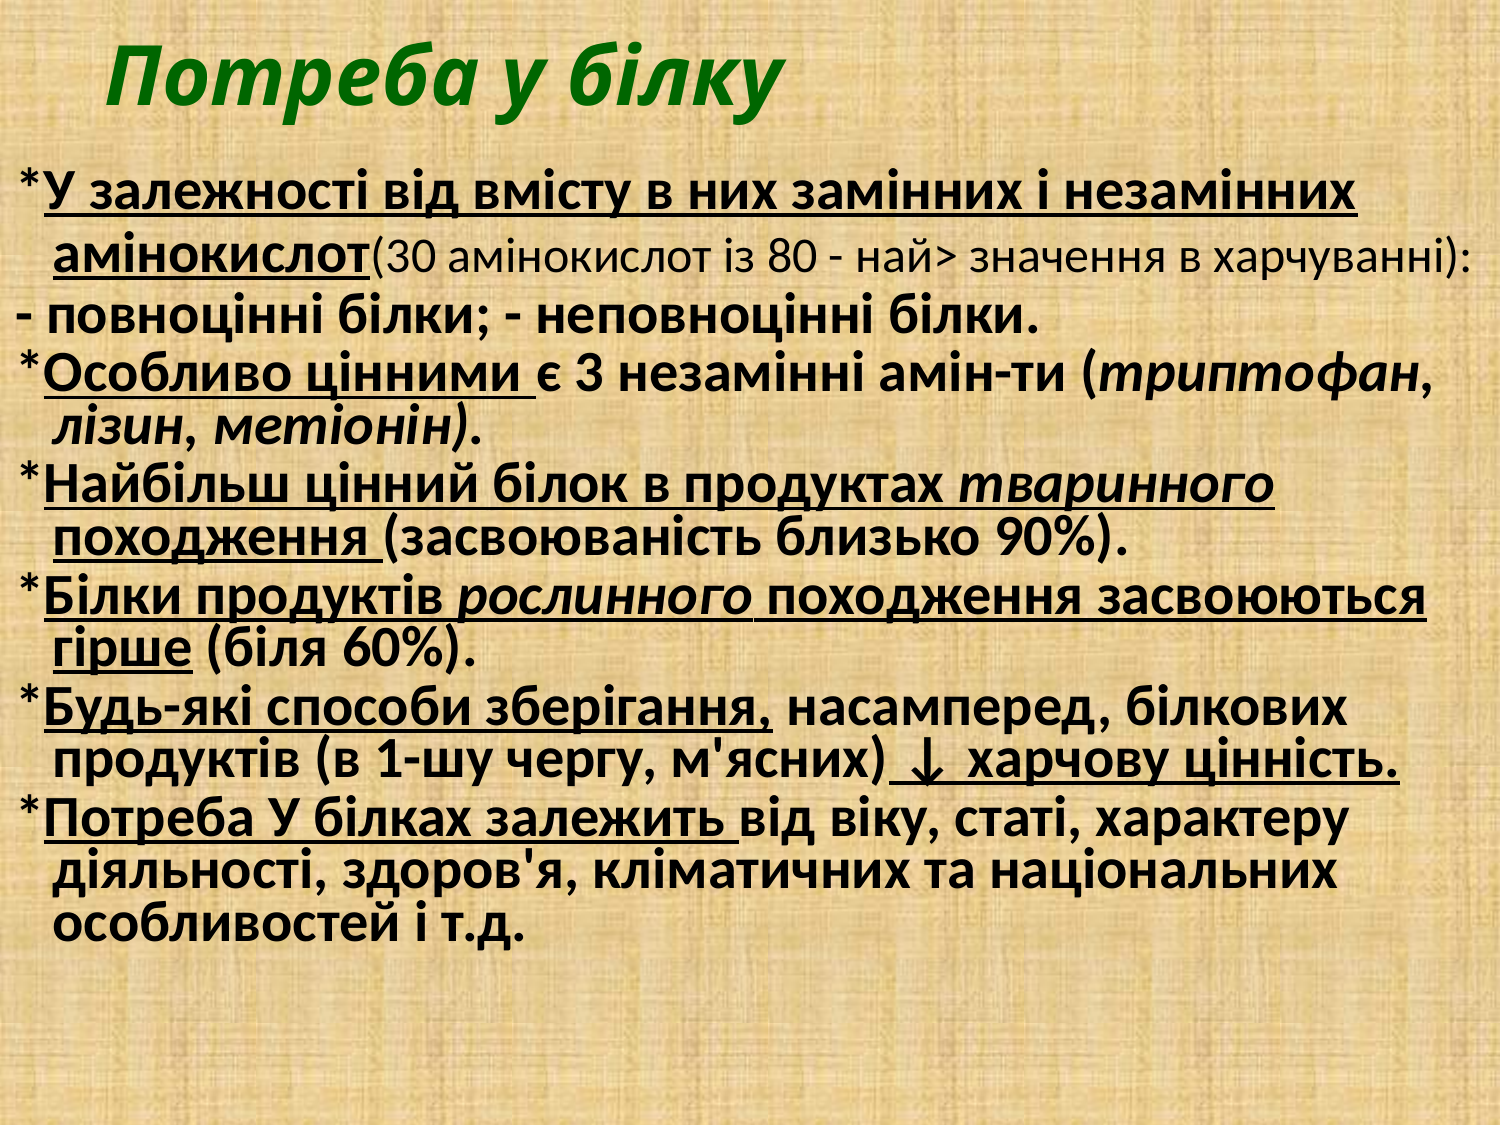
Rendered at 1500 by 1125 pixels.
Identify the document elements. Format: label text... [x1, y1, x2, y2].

text_box Потреба у білку [89, 52, 1384, 114]
picture [0, 0, 1500, 151]
list *У залежності від вмісту в них замінних і незамінних амінокислот(30 амінокислот із 80 - най> значення в харчуванні): - повноцінні білки; - неповноцінні білки. *Особливо цінними є 3 незамінні амін-ти (триптофан, лізин, метіонін). *Найбільш цінний білок в продуктах тваринного походження (засвоюваність близько 90%). *Білки продуктів рослинного походження засвоюються гірше (біля 60%). *Будь-які способи зберігання, насамперед, білкових продуктів (в 1-шу чергу, м'ясних) ↓ харчову цінність. *Потреба У білках залежить від віку, статі, характеру діяльності, здоров'я, кліматичних та національних особливостей і т.д. [0, 151, 1500, 1125]
